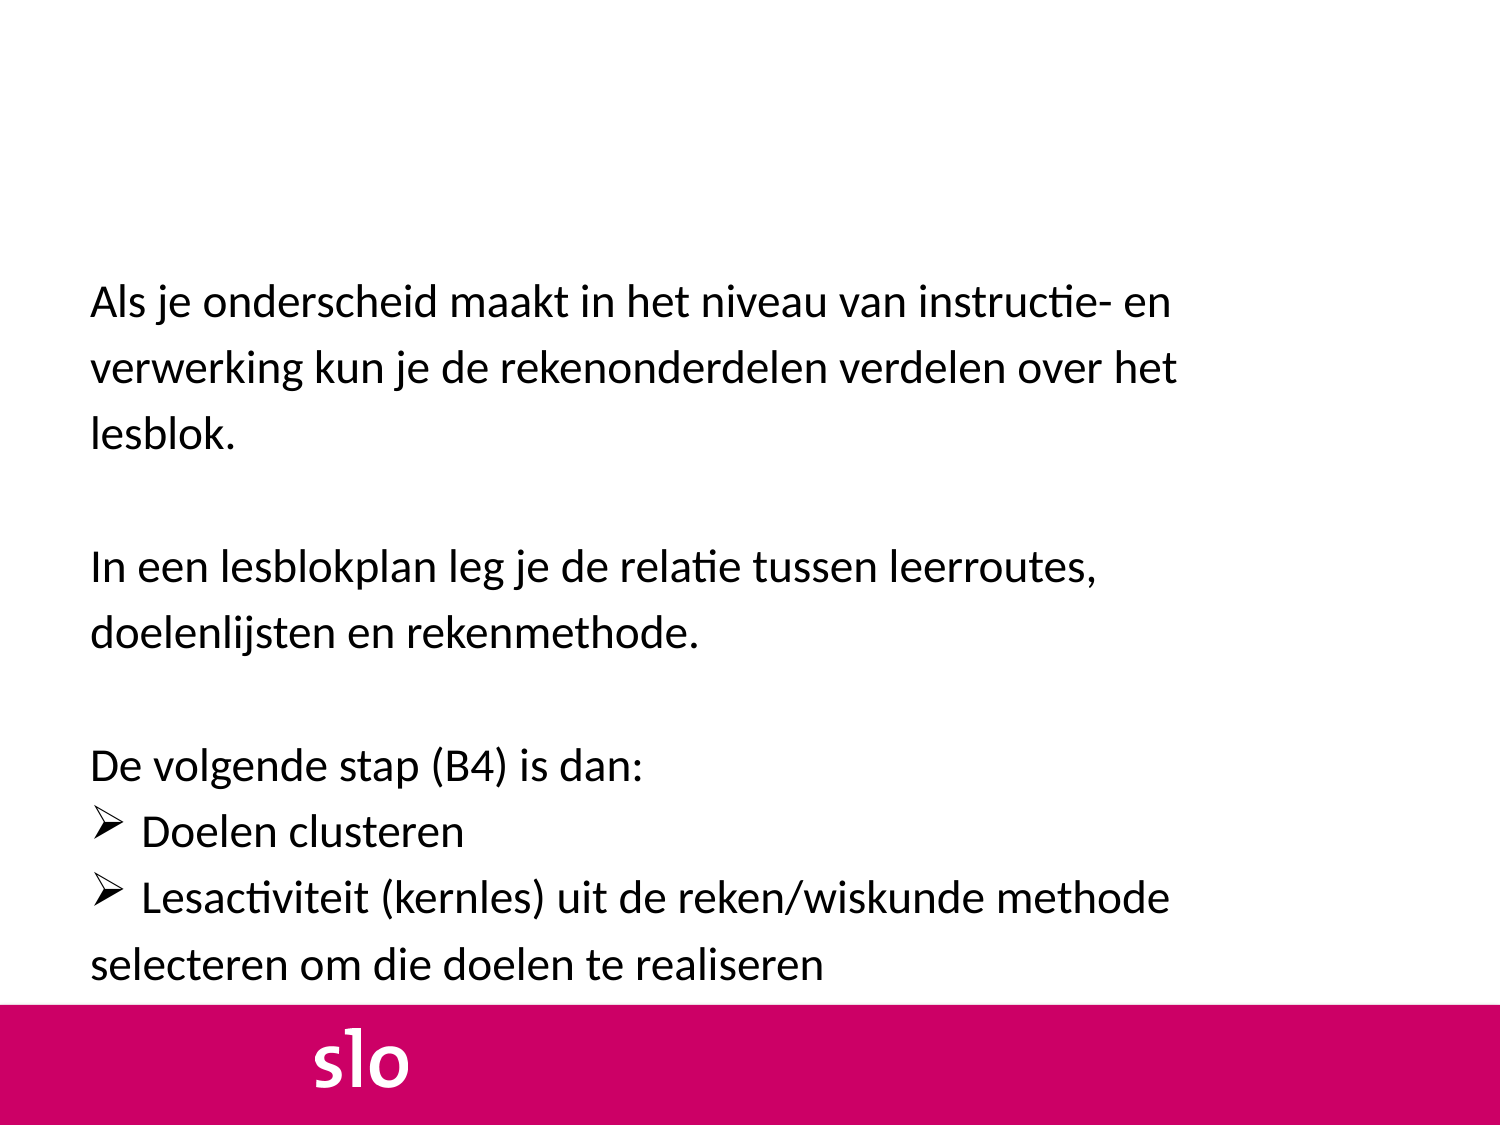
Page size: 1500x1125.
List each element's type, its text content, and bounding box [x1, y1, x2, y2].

list Als je onderscheid maakt in het niveau van instructie- en verwerking kun je de rekenonderdelen verdelen over het lesblok. In een lesblokplan leg je de relatie tussen leerroutes, doelenlijsten en rekenmethode. De volgende stap (B4) is dan: Doelen clusteren Lesactiviteit (kernles) uit de reken/wiskunde methode selecteren om die doelen te realiseren [75, 262, 1425, 1005]
picture [315, 1028, 408, 1088]
